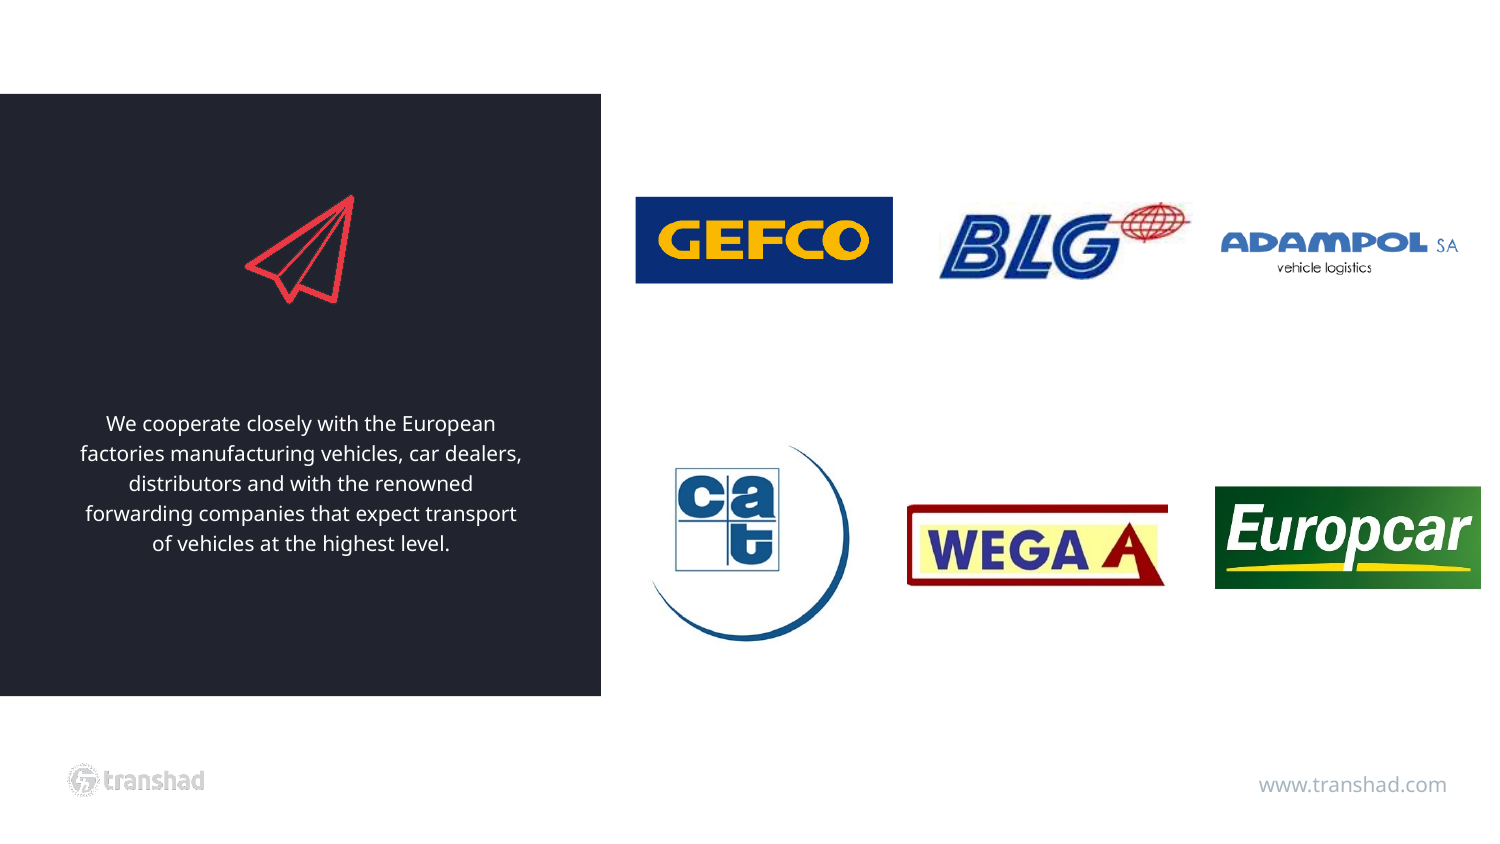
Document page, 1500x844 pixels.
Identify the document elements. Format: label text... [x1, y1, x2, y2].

text_box [244, 194, 355, 305]
footer www.transhad.com [750, 771, 1459, 797]
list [885, 498, 1188, 594]
list We cooperate closely with the European factories manufacturing vehicles, car dealers, distributors and with the renowned forwarding companies that expect transport of vehicles at the highest level. [63, 400, 539, 602]
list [926, 198, 1206, 284]
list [1200, 394, 1500, 697]
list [1198, 217, 1478, 297]
picture [67, 763, 204, 797]
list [623, 193, 903, 288]
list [597, 394, 899, 697]
